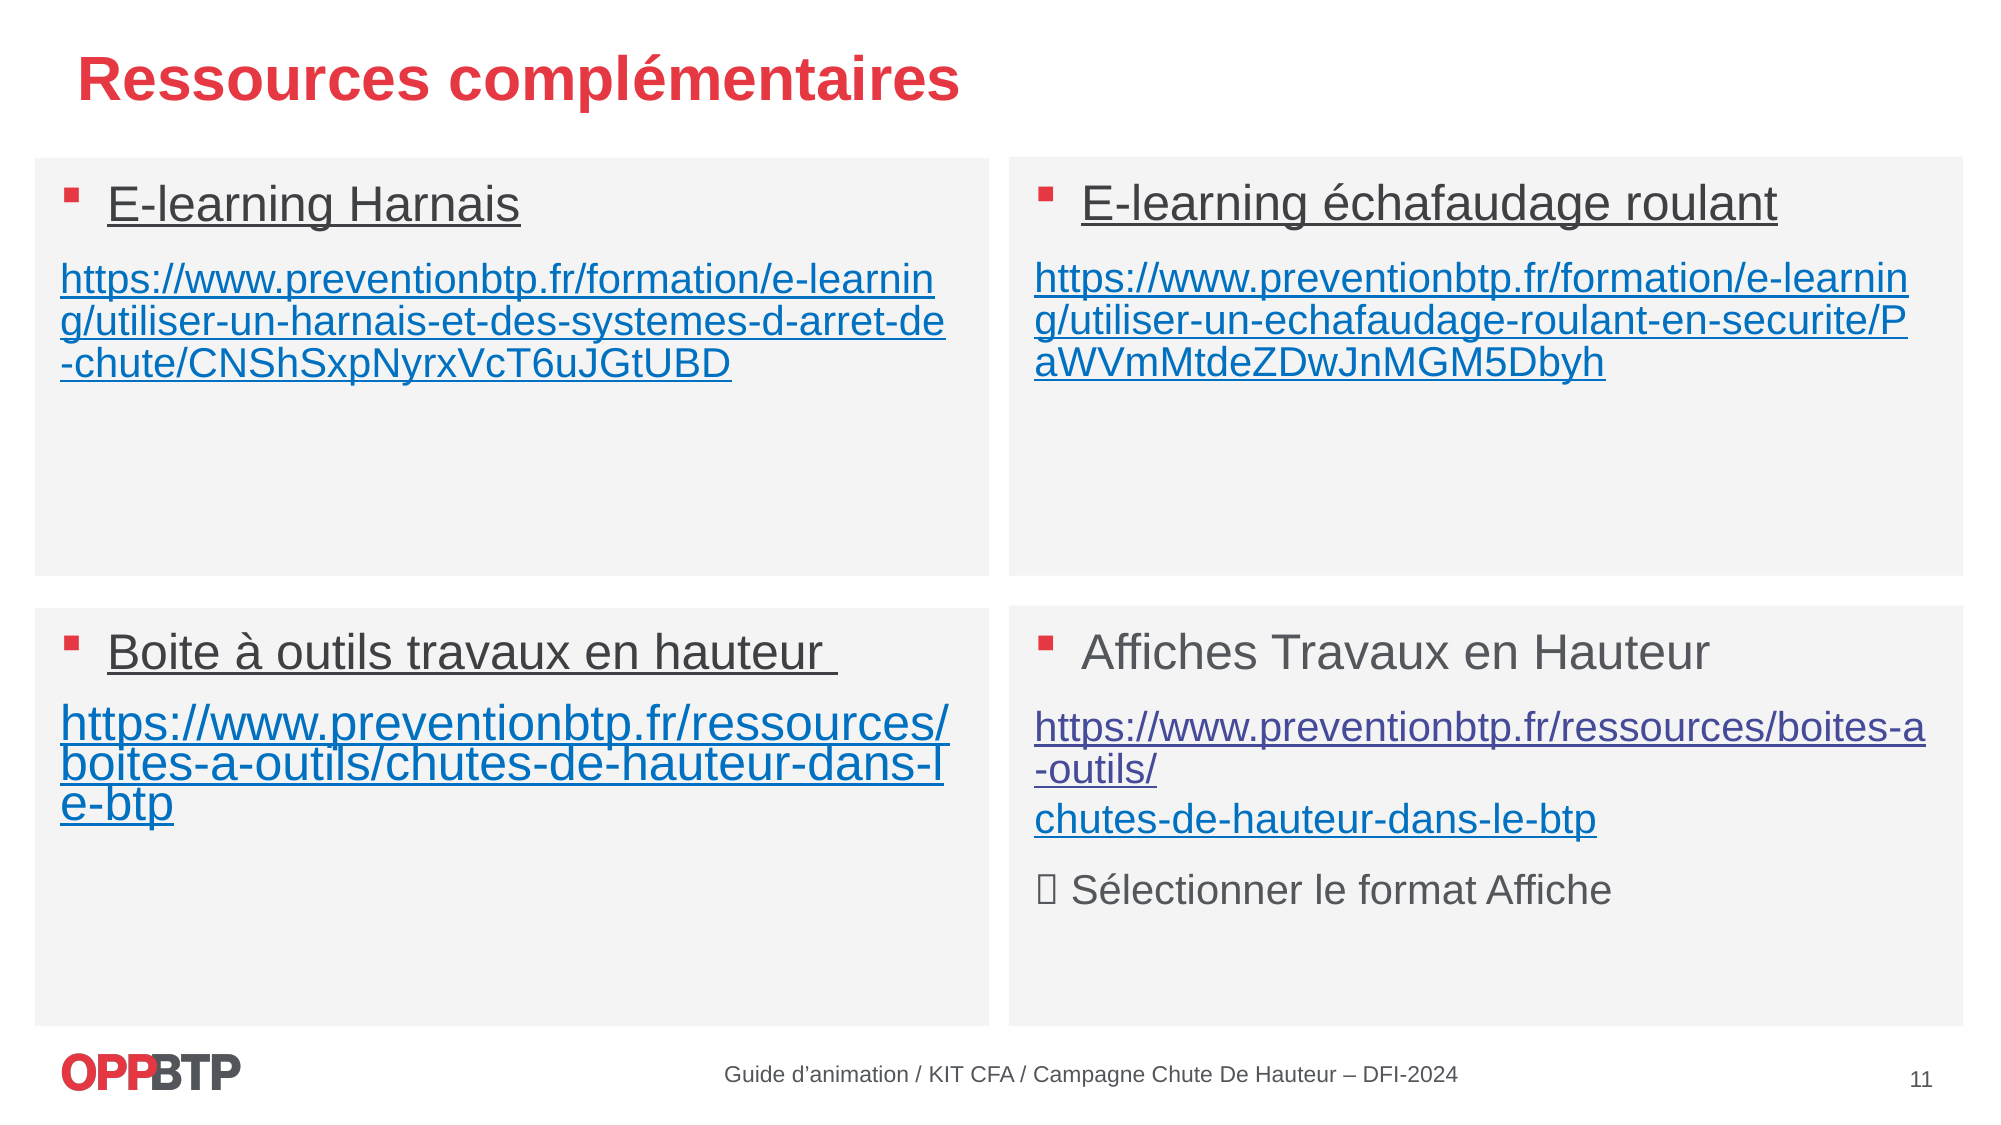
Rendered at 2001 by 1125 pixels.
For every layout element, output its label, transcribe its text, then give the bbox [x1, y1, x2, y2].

list Affiches Travaux en Hauteur https://www.preventionbtp.fr/ressources/boites-a-outils/chutes-de-hauteur-dans-le-btp  Sélectionner le format Affiche [1019, 621, 1942, 999]
list E-learning Harnais https://www.preventionbtp.fr/formation/e-learning/utiliser-un-harnais-et-des-systemes-d-arret-de-chute/CNShSxpNyrxVcT6uJGtUBD [45, 174, 968, 551]
list E-learning échafaudage roulant https://www.preventionbtp.fr/formation/e-learning/utiliser-un-echafaudage-roulant-en-securite/PaWVmMtdeZDwJnMGM5Dbyh [1019, 172, 1942, 550]
title Ressources complémentaires [62, 31, 1487, 130]
list Boite à outils travaux en hauteur https://www.preventionbtp.fr/ressources/boites-a-outils/chutes-de-hauteur-dans-le-btp [45, 621, 968, 999]
